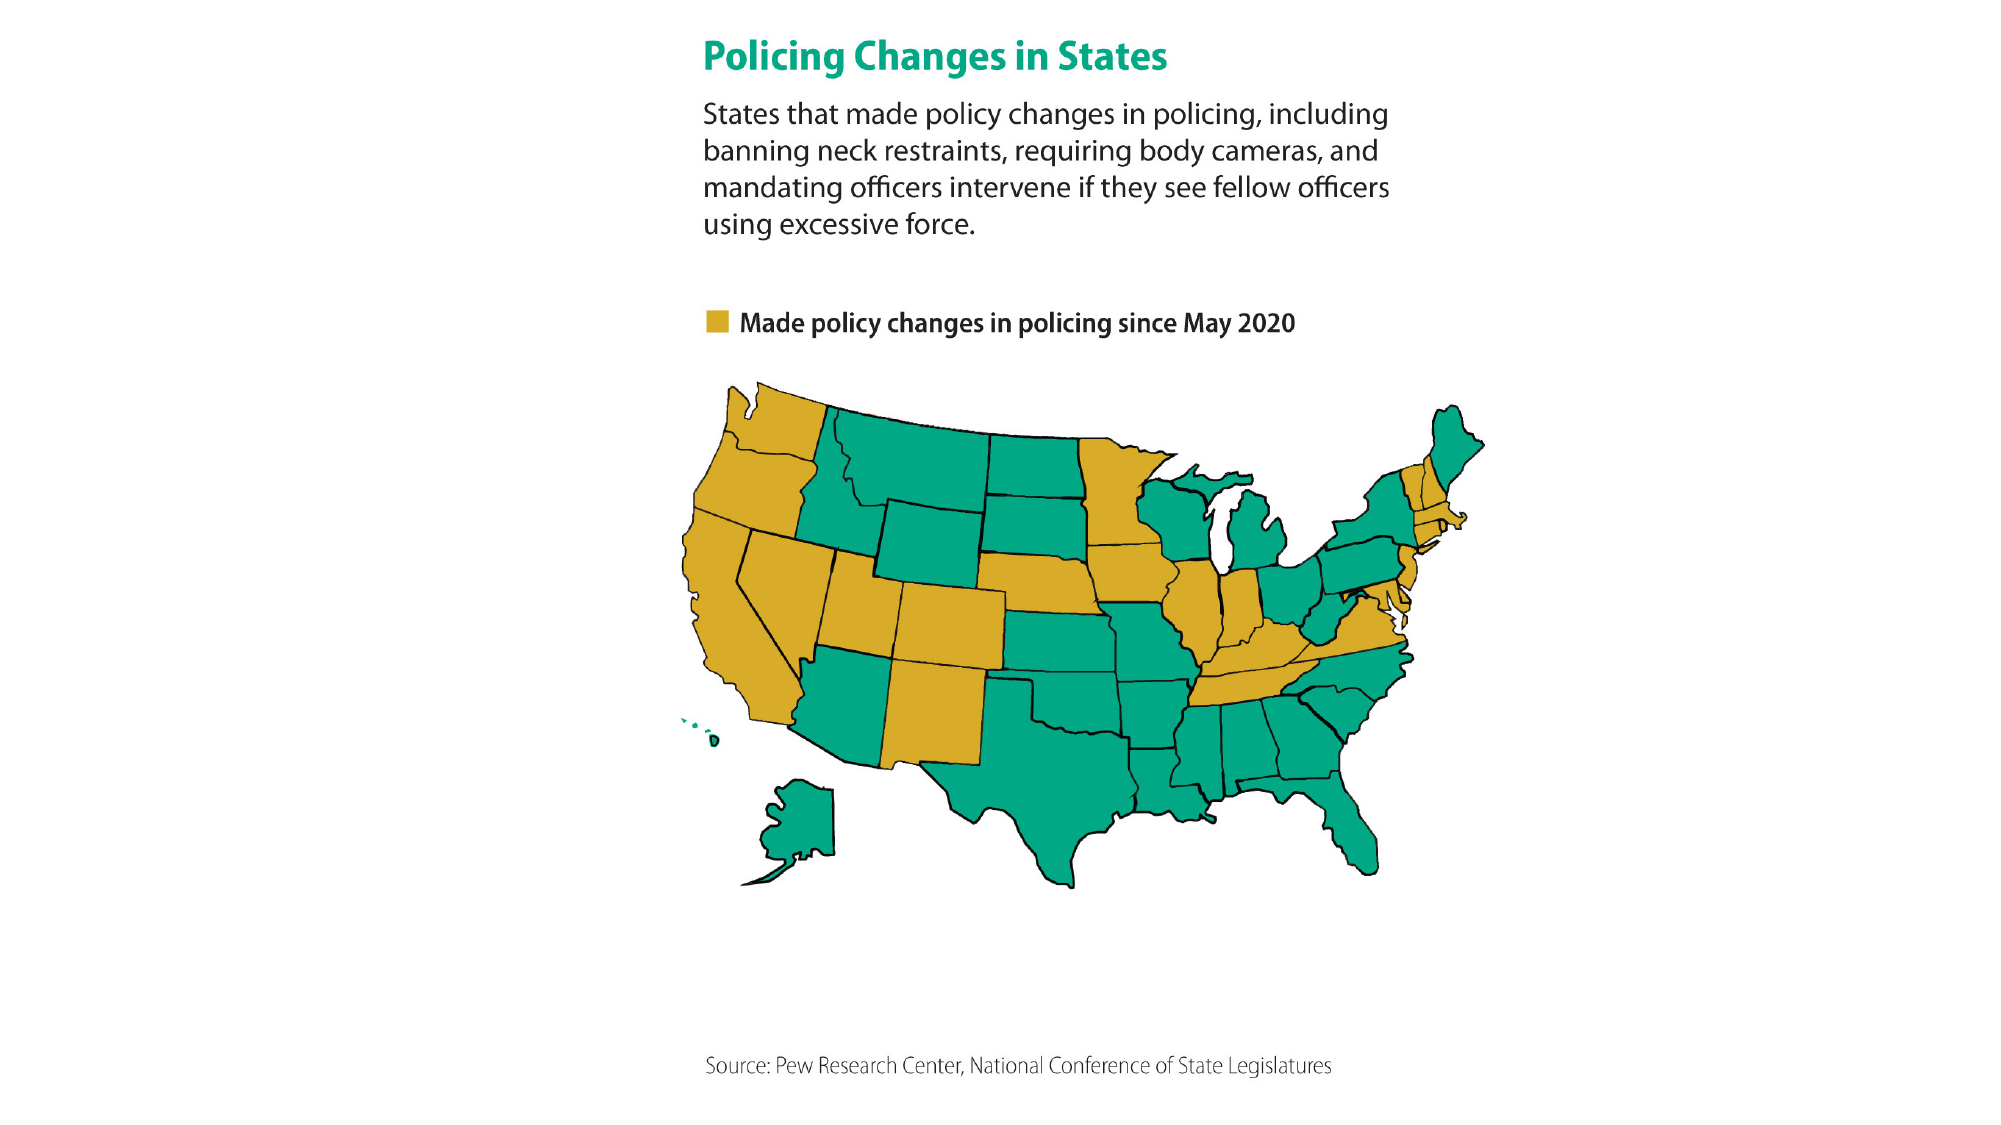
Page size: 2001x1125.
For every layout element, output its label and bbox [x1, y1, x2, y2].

picture [650, 0, 1500, 1125]
